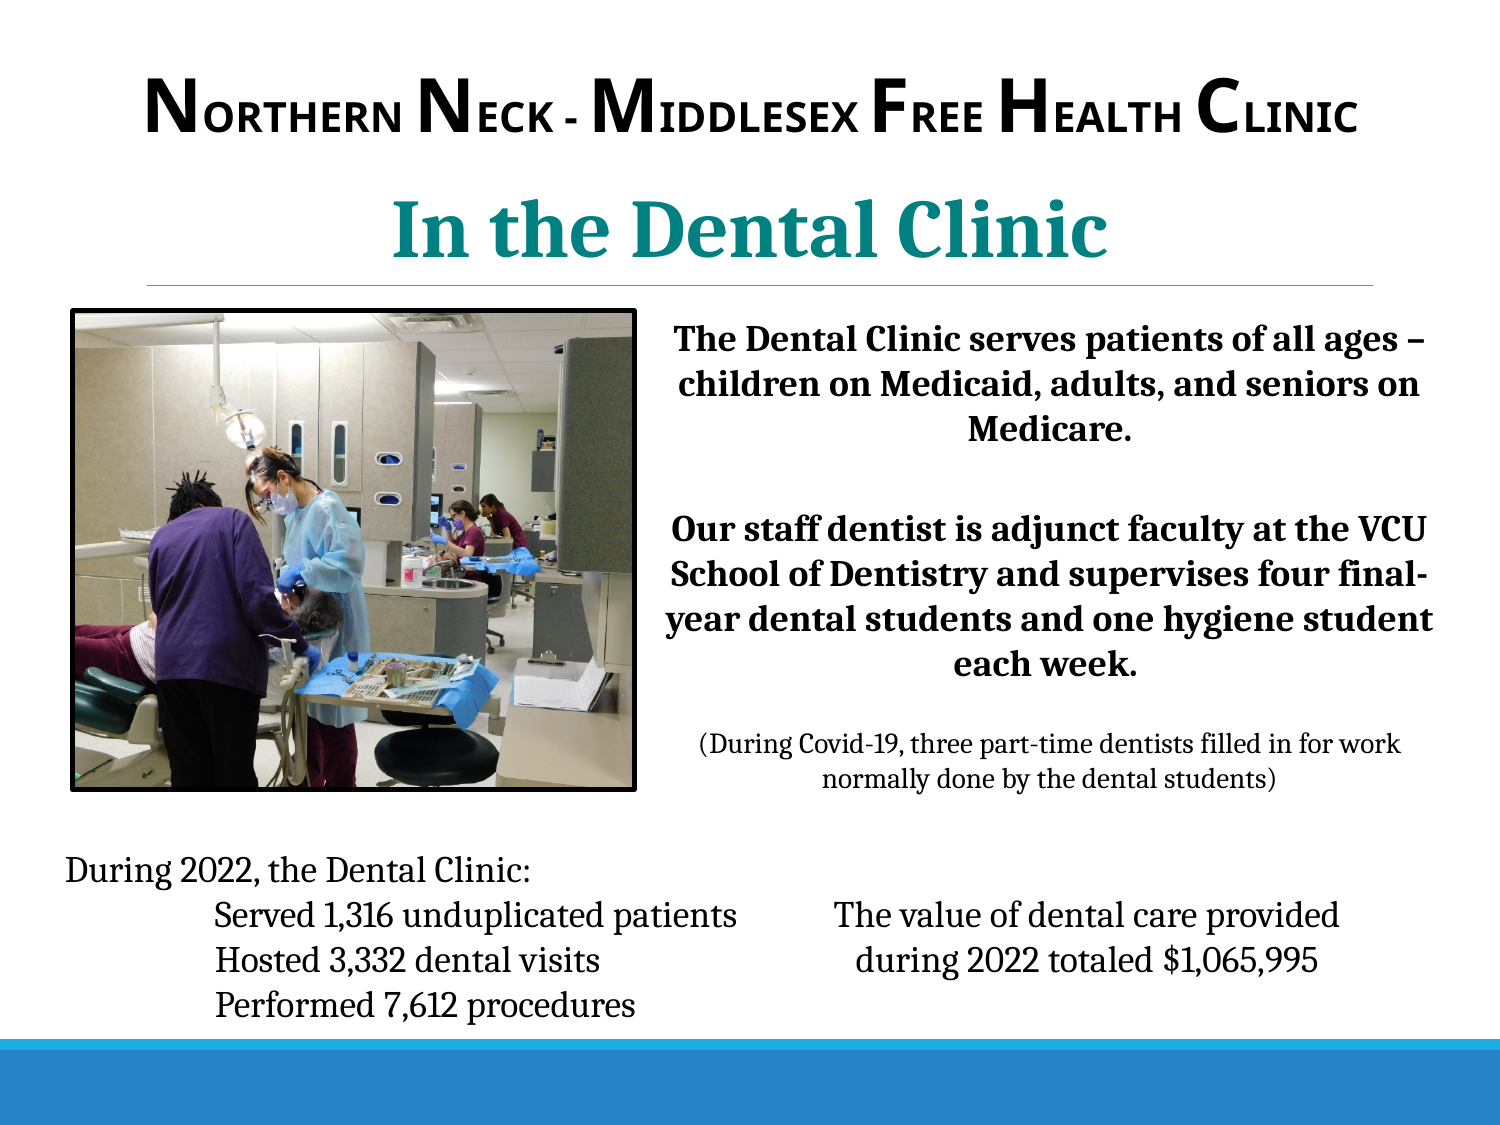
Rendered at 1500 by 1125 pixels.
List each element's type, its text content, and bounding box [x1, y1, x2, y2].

text_box In the Dental Clinic [0, 166, 1500, 282]
text_box The Dental Clinic serves patients of all ages – children on Medicaid, adults, and seniors on Medicare. Our staff dentist is adjunct faculty at the VCU School of Dentistry and supervises four final-year dental students and one hygiene student each week. (During Covid-19, three part-time dentists filled in for work normally done by the dental students) [650, 306, 1450, 802]
text_box NORTHERN NECK - MIDDLESEX FREE HEALTH CLINIC [0, 49, 1500, 166]
text_box The value of dental care provided during 2022 totaled $1,065,995 [787, 882, 1388, 988]
picture [74, 312, 633, 788]
text_box During 2022, the Dental Clinic: Served 1,316 unduplicated patients Hosted 3,332 dental visits Performed 7,612 procedures [49, 837, 788, 1032]
